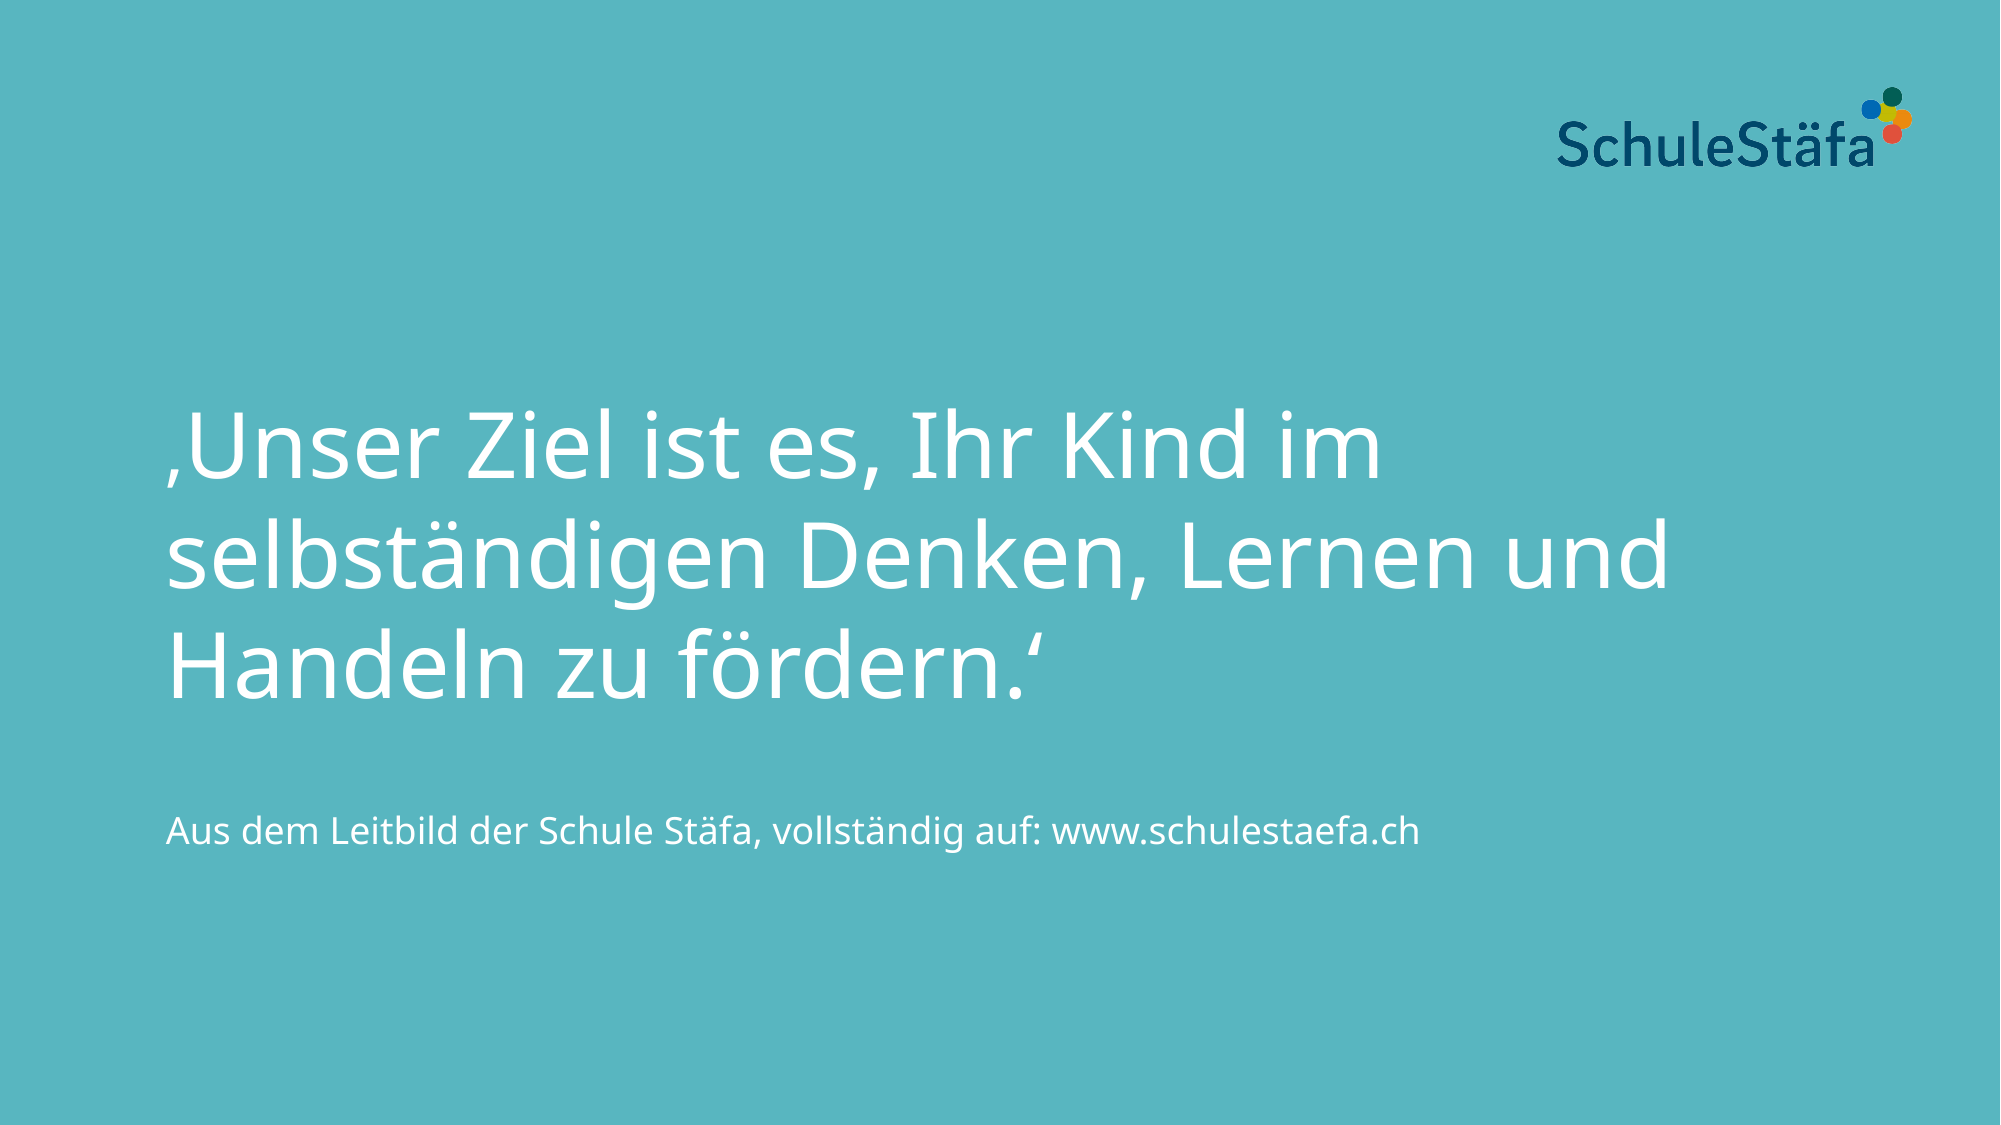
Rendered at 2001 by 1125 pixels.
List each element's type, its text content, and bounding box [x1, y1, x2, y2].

picture [1557, 161, 1565, 167]
text_box ‚Unser Ziel ist es, Ihr Kind im selbständigen Denken, Lernen und Handeln zu fördern.‘ Aus dem Leitbild der Schule Stäfa, vollständig auf: www.schulestaefa.ch [151, 379, 1741, 860]
picture [1803, 153, 1813, 161]
picture [1557, 87, 1912, 167]
picture [1715, 142, 1726, 148]
picture [1856, 153, 1866, 161]
picture [1632, 142, 1644, 167]
